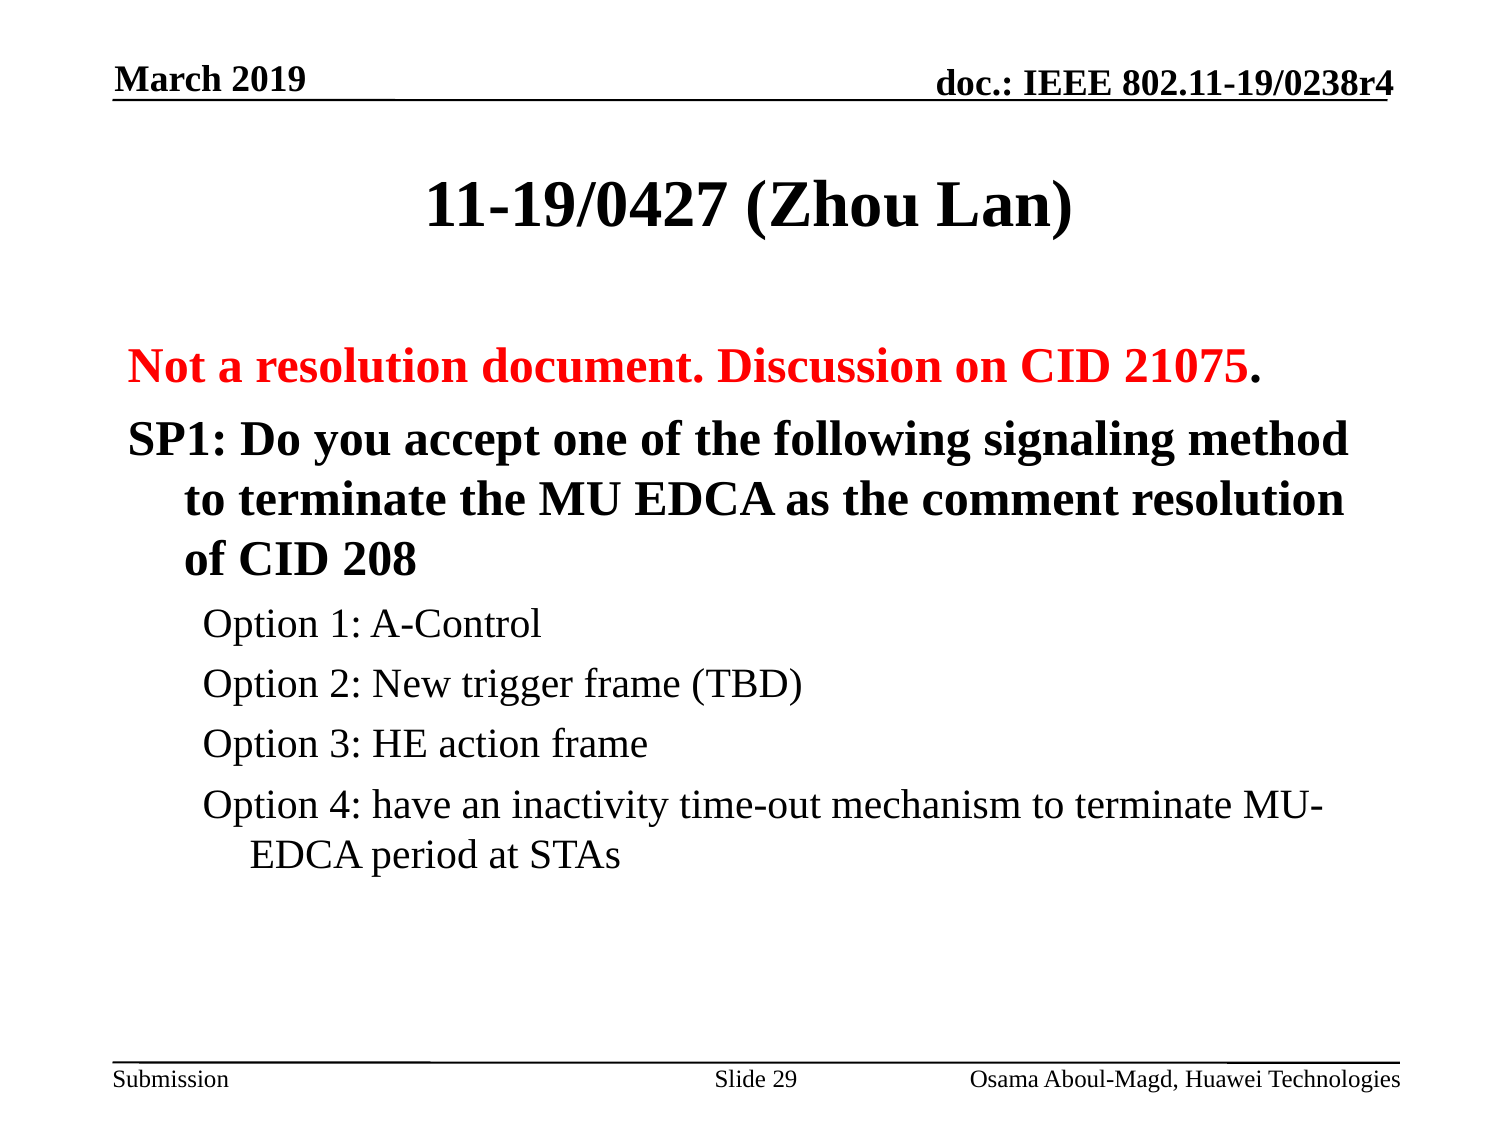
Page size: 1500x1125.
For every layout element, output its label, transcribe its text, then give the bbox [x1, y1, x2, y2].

title 11-19/0427 (Zhou Lan) [112, 112, 1388, 288]
list Not a resolution document. Discussion on CID 21075. SP1: Do you accept one of the following signaling method to terminate the MU EDCA as the comment resolution of CID 208 Option 1: A-Control Option 2: New trigger frame (TBD) Option 3: HE action frame Option 4: have an inactivity time-out mechanism to terminate MU-EDCA period at STAs [112, 324, 1388, 1000]
slide_number Slide 29 [712, 1061, 800, 1123]
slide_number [114, 54, 423, 100]
footer Osama Aboul-Magd, Huawei Technologies [878, 1061, 1402, 1093]
